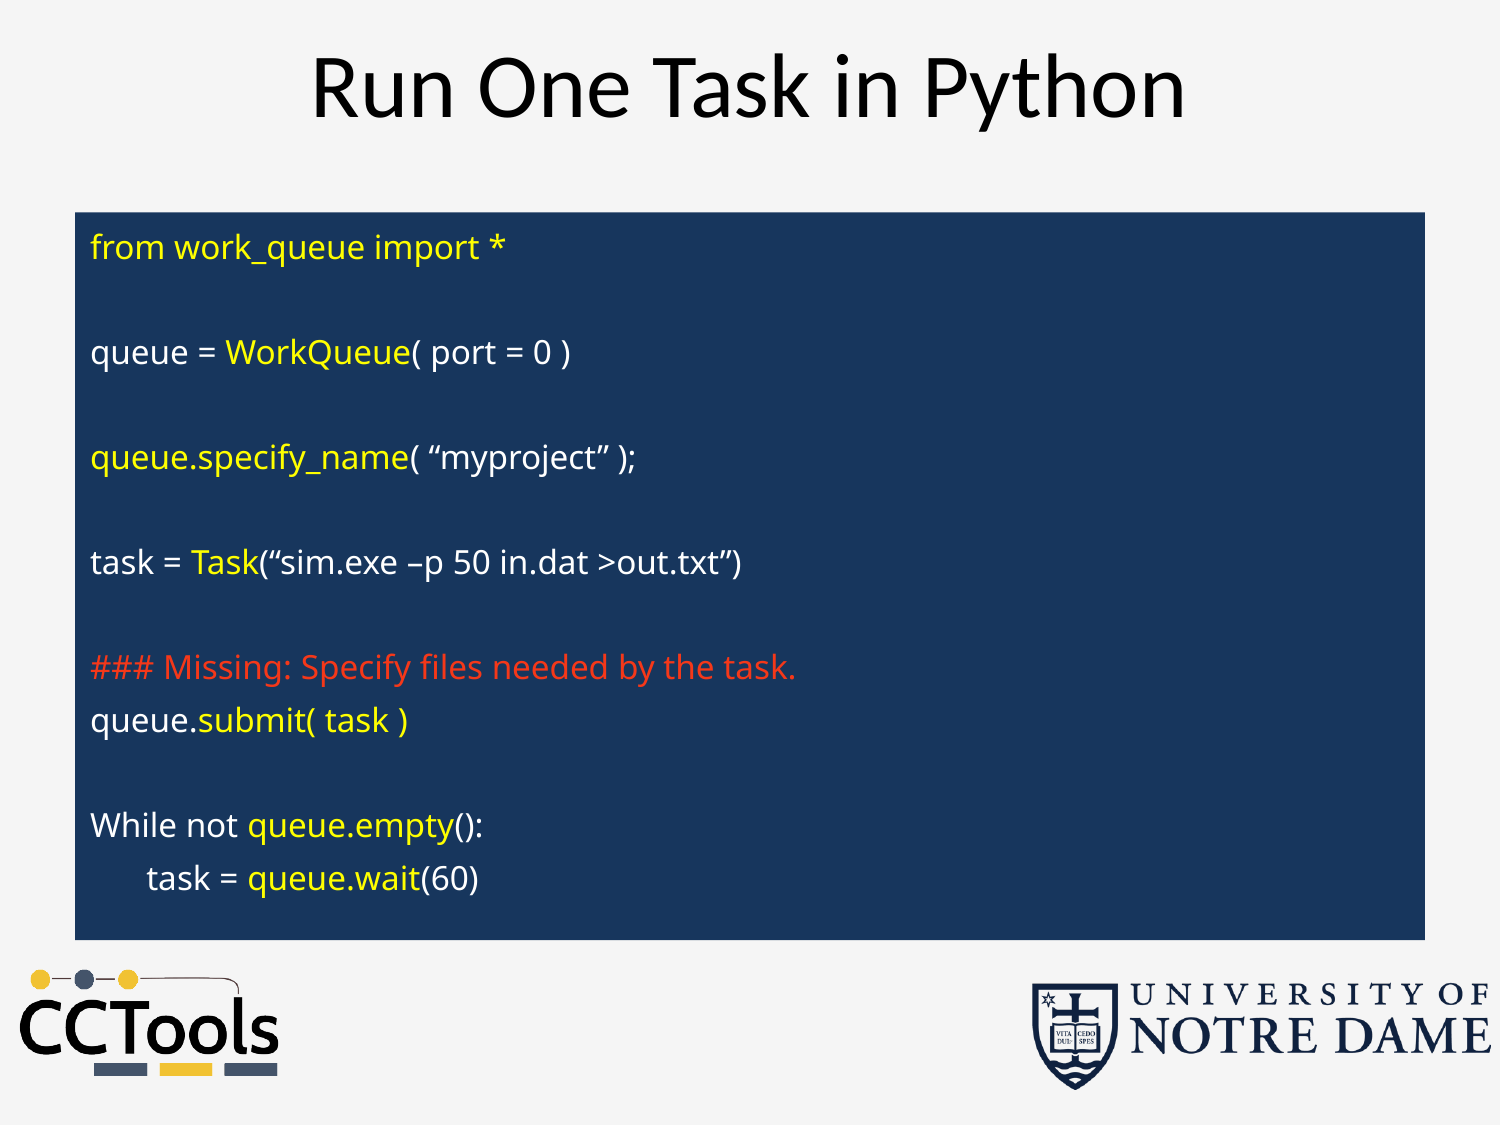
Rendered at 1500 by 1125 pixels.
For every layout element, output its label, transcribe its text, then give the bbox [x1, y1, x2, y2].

title Run One Task in Python [75, 0, 1425, 175]
picture [1032, 982, 1491, 1090]
picture [12, 963, 284, 1085]
list from work_queue import * queue = WorkQueue( port = 0 ) queue.specify_name( “myproject” ); task = Task(“sim.exe –p 50 in.dat >out.txt”) ### Missing: Specify files needed by the task. queue.submit( task ) While not queue.empty(): task = queue.wait(60) [75, 212, 1425, 941]
